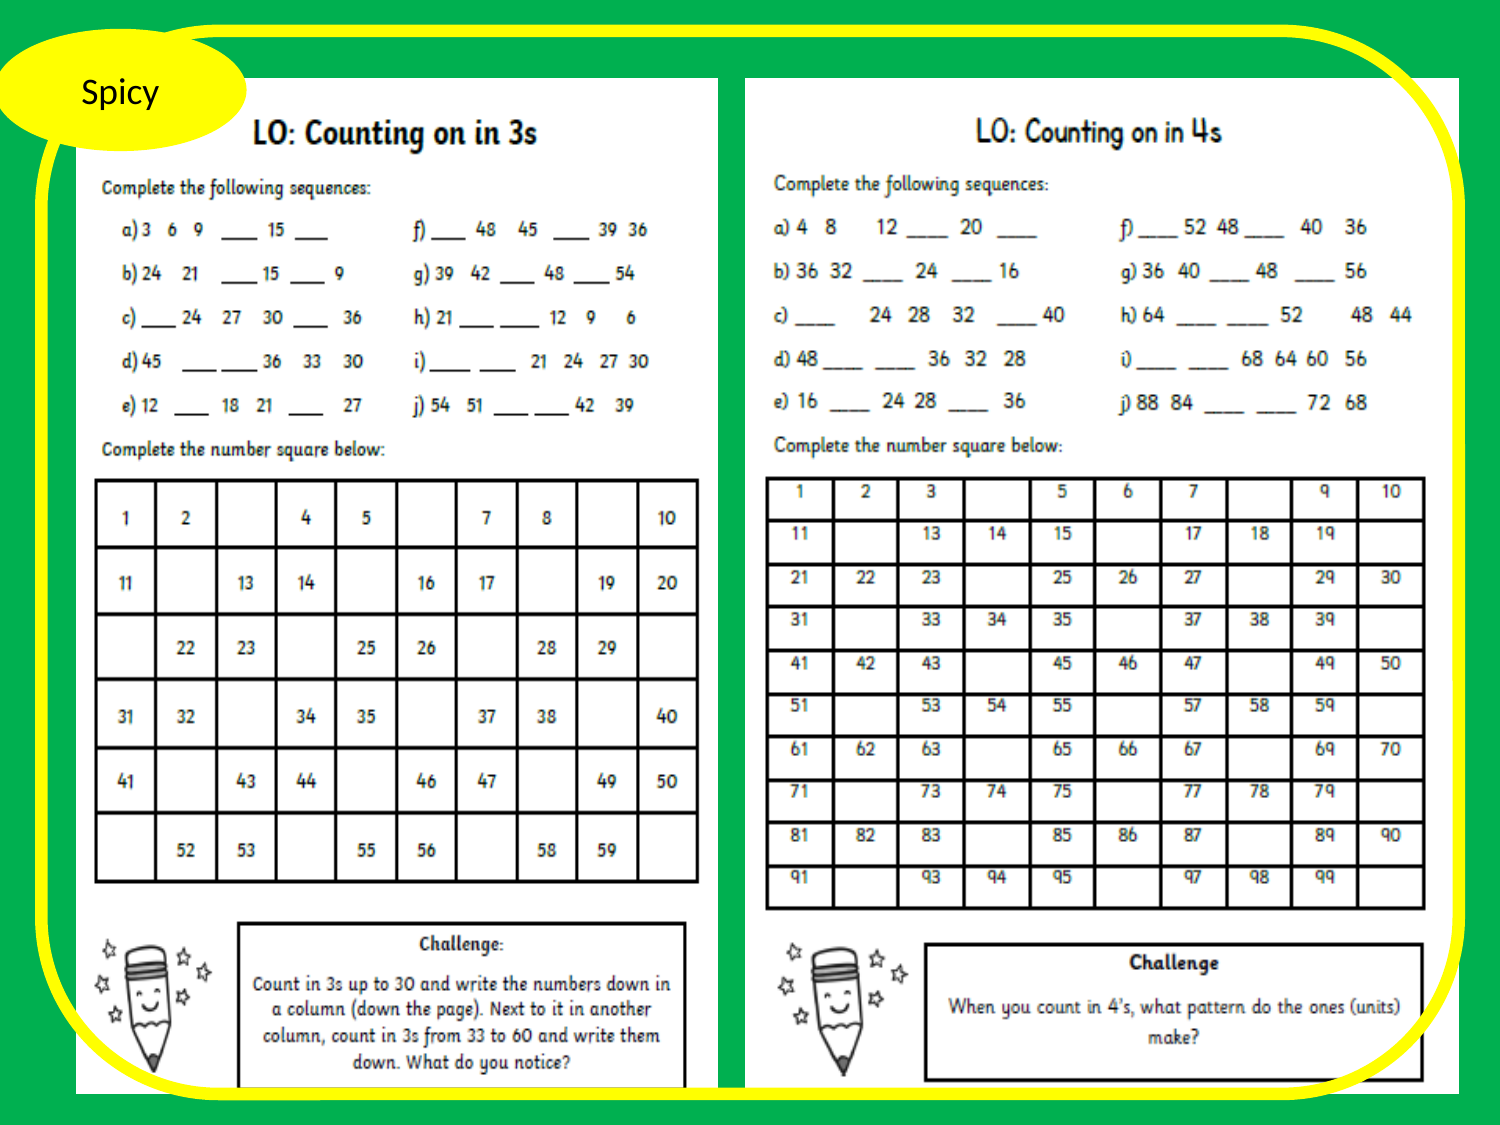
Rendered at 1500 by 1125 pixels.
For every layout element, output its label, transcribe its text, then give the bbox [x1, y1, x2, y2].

picture [745, 77, 1459, 1095]
text_box Spicy [0, 28, 244, 147]
text_box [175, 28, 1403, 1097]
picture [76, 77, 718, 1095]
text_box [39, 142, 71, 1019]
